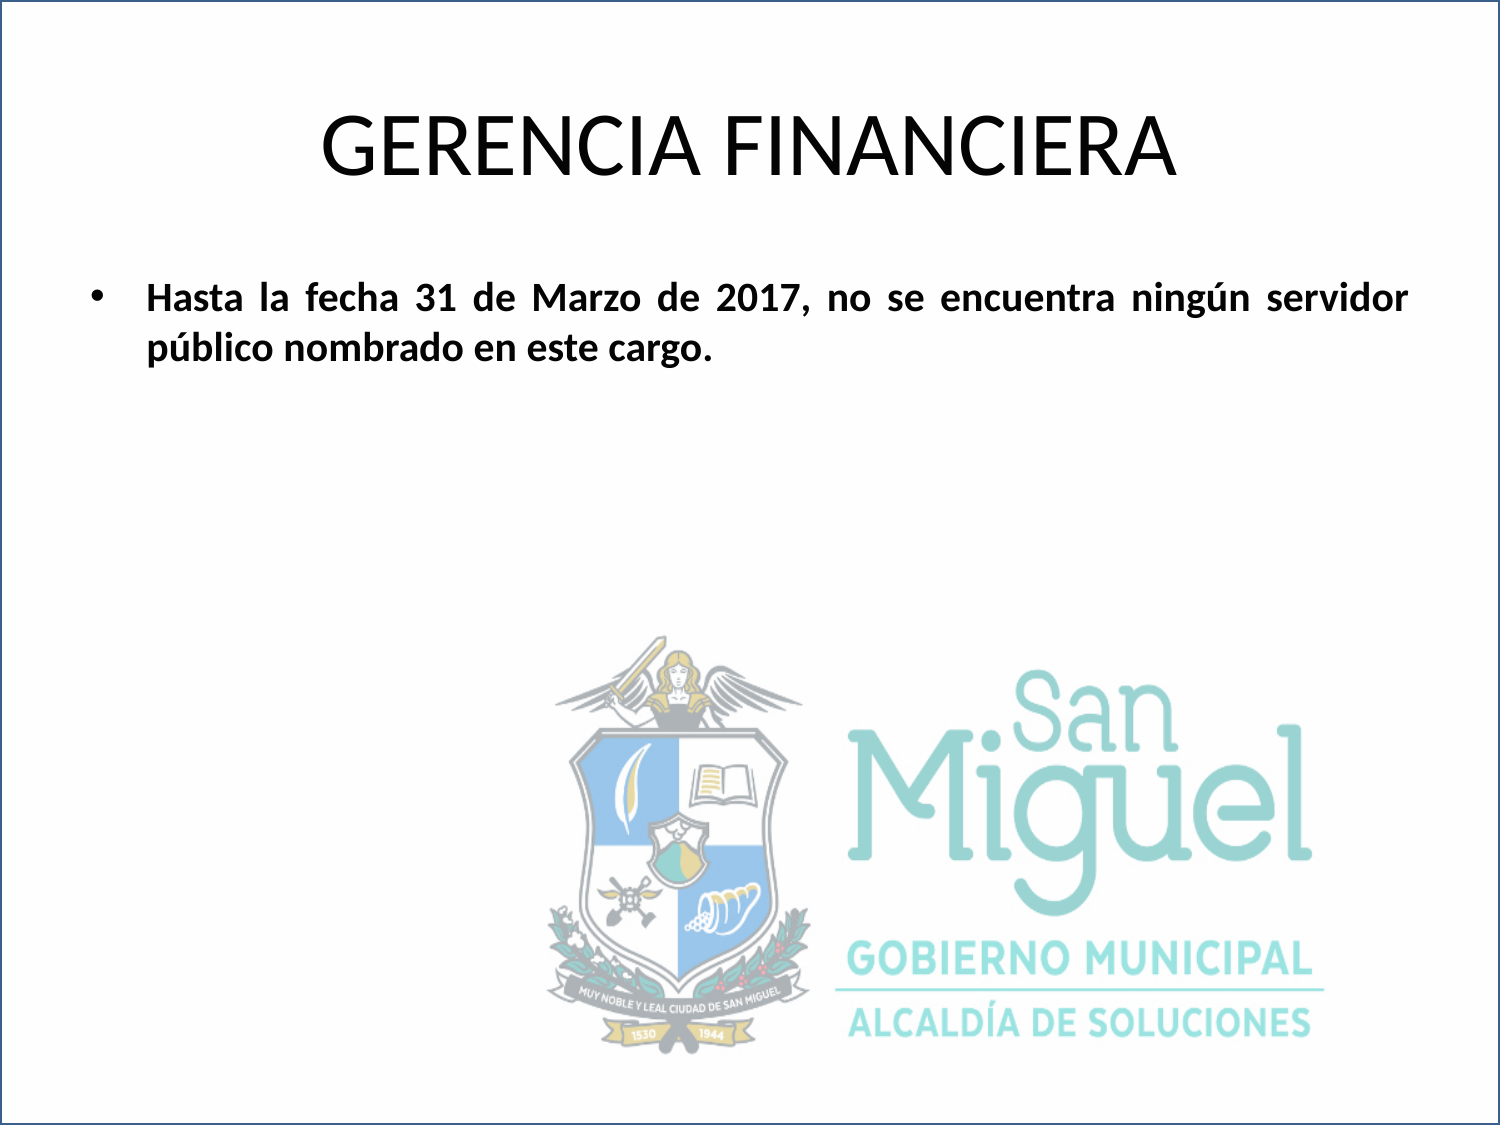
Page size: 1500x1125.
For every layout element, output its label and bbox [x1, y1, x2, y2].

text_box [0, 0, 1500, 1125]
